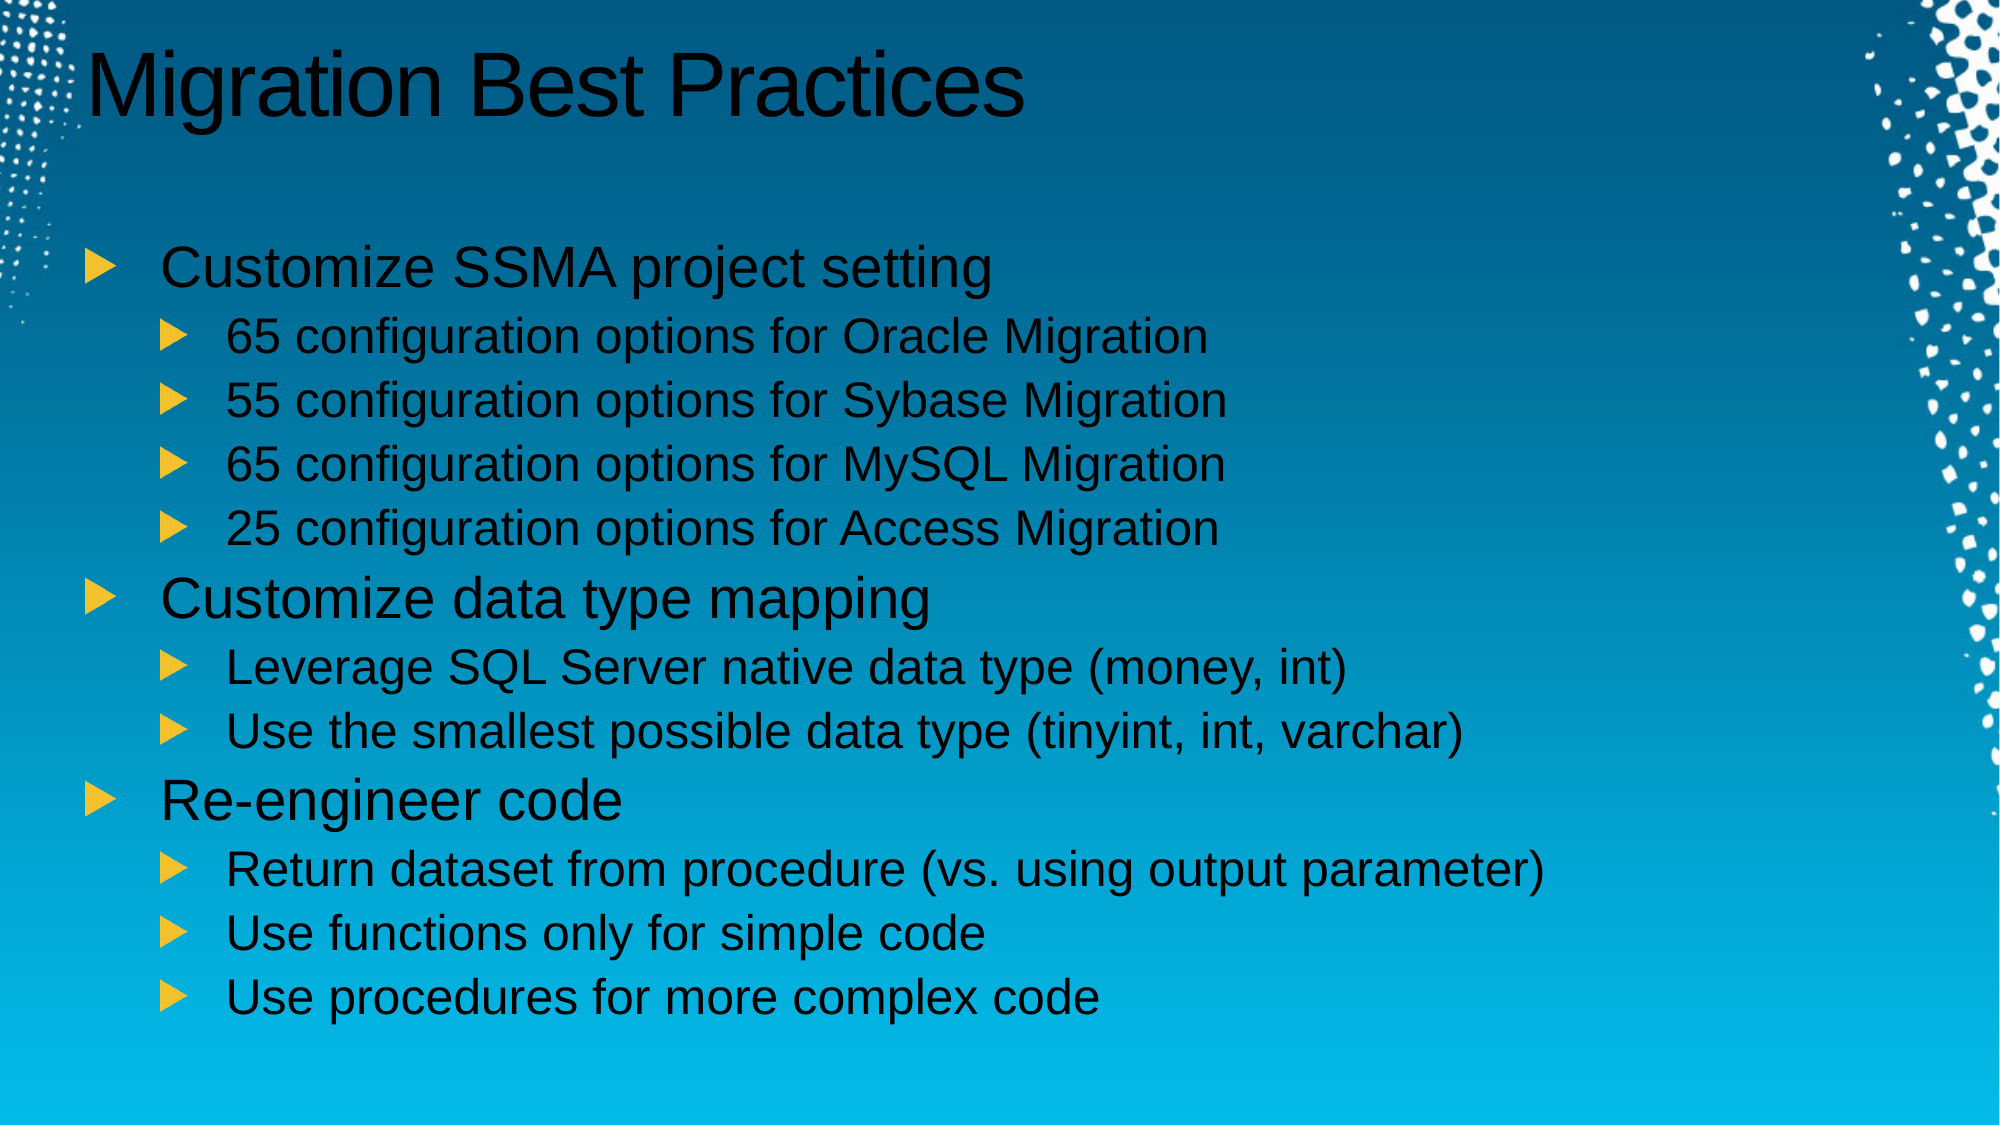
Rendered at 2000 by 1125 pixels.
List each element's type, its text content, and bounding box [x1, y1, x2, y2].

picture [1945, 213, 1955, 220]
picture [0, 24, 9, 33]
picture [1980, 460, 1987, 469]
picture [1990, 492, 2000, 505]
picture [1952, 502, 1967, 516]
picture [1898, 188, 1912, 198]
picture [161, 853, 186, 882]
picture [42, 31, 53, 39]
picture [31, 131, 37, 138]
picture [54, 76, 60, 83]
picture [10, 69, 17, 78]
picture [161, 981, 186, 1010]
picture [1922, 200, 1934, 207]
picture [26, 57, 34, 68]
picture [1963, 589, 1976, 607]
picture [1950, 359, 1960, 366]
picture [30, 14, 40, 23]
picture [1973, 368, 1982, 380]
picture [1970, 426, 1980, 436]
picture [1960, 392, 1970, 403]
picture [1983, 404, 1992, 414]
picture [33, 116, 40, 124]
picture [1915, 109, 1924, 119]
picture [0, 40, 9, 45]
picture [1993, 321, 2000, 339]
picture [161, 715, 185, 743]
picture [24, 72, 32, 79]
picture [1925, 141, 1935, 155]
picture [1935, 431, 1946, 449]
picture [1991, 637, 2000, 652]
picture [1955, 557, 1965, 573]
picture [56, 47, 64, 55]
picture [1963, 278, 1976, 291]
picture [1919, 367, 1930, 378]
picture [1935, 0, 2000, 306]
picture [38, 74, 47, 80]
picture [1972, 312, 1985, 322]
picture [55, 62, 62, 69]
picture [41, 59, 48, 67]
picture [1958, 445, 1968, 460]
picture [161, 651, 185, 679]
picture [43, 42, 49, 53]
picture [34, 101, 43, 111]
picture [1889, 152, 1901, 166]
picture [33, 0, 42, 10]
picture [1921, 0, 1934, 8]
picture [86, 579, 114, 613]
picture [1953, 301, 1962, 312]
picture [1928, 399, 1939, 415]
picture [1948, 413, 1958, 424]
picture [33, 88, 42, 97]
picture [1994, 382, 2000, 391]
picture [1920, 257, 1932, 264]
picture [1955, 246, 1965, 256]
picture [18, 13, 26, 19]
picture [1981, 604, 2000, 620]
picture [1969, 625, 1985, 642]
picture [6, 97, 12, 105]
picture [1935, 379, 1948, 391]
title Migration Best Practices [85, 37, 1914, 138]
picture [1911, 223, 1918, 230]
picture [1991, 747, 2000, 765]
picture [1963, 535, 1977, 550]
picture [1930, 291, 1941, 297]
picture [1974, 683, 1985, 694]
picture [1995, 582, 2000, 595]
picture [1929, 27, 1945, 45]
picture [1984, 349, 1992, 357]
picture [1938, 122, 1950, 133]
picture [28, 42, 36, 53]
picture [1941, 324, 1952, 332]
picture [1935, 177, 1945, 189]
picture [1972, 570, 1986, 583]
picture [1926, 344, 1939, 358]
picture [16, 22, 23, 34]
picture [1932, 235, 1943, 241]
picture [45, 16, 55, 24]
picture [86, 249, 114, 282]
picture [1963, 335, 1972, 344]
picture [1914, 274, 1920, 291]
picture [1979, 657, 1995, 676]
picture [1978, 517, 1987, 527]
picture [18, 0, 29, 6]
picture [161, 320, 186, 349]
picture [1957, 187, 1971, 200]
picture [161, 384, 186, 413]
picture [3, 10, 11, 18]
picture [1992, 438, 2000, 448]
picture [0, 155, 5, 163]
picture [58, 32, 66, 41]
picture [86, 782, 114, 815]
picture [1914, 308, 1929, 326]
picture [1946, 525, 1956, 533]
picture [161, 917, 186, 946]
picture [1914, 164, 1923, 177]
picture [11, 55, 21, 64]
picture [1942, 269, 1953, 276]
picture [1946, 155, 1961, 167]
picture [1942, 465, 1958, 483]
picture [1988, 547, 2000, 561]
picture [29, 27, 38, 38]
picture [1982, 714, 1993, 729]
picture [47, 0, 57, 10]
picture [1988, 691, 2000, 709]
picture [1892, 212, 1902, 216]
picture [17, 129, 23, 136]
list Customize SSMA project setting 65 configuration options for Oracle Migration 55 configuration options for Sybase Migration 65 configuration options for MySQL Migration 25 configuration options for Access Migration Customize data type mapping Leverage SQL Server native data type (money, int) Use the smallest possible data type (tinyint, int, varchar) Re-engineer code Return dataset from procedure (vs. using output parameter) Use functions only for simple code Use procedures for more complex code [85, 237, 1914, 1057]
picture [161, 448, 186, 477]
picture [16, 143, 21, 151]
picture [9, 84, 15, 91]
picture [1925, 87, 1941, 99]
picture [1968, 481, 1978, 492]
picture [161, 512, 186, 541]
picture [13, 41, 25, 49]
